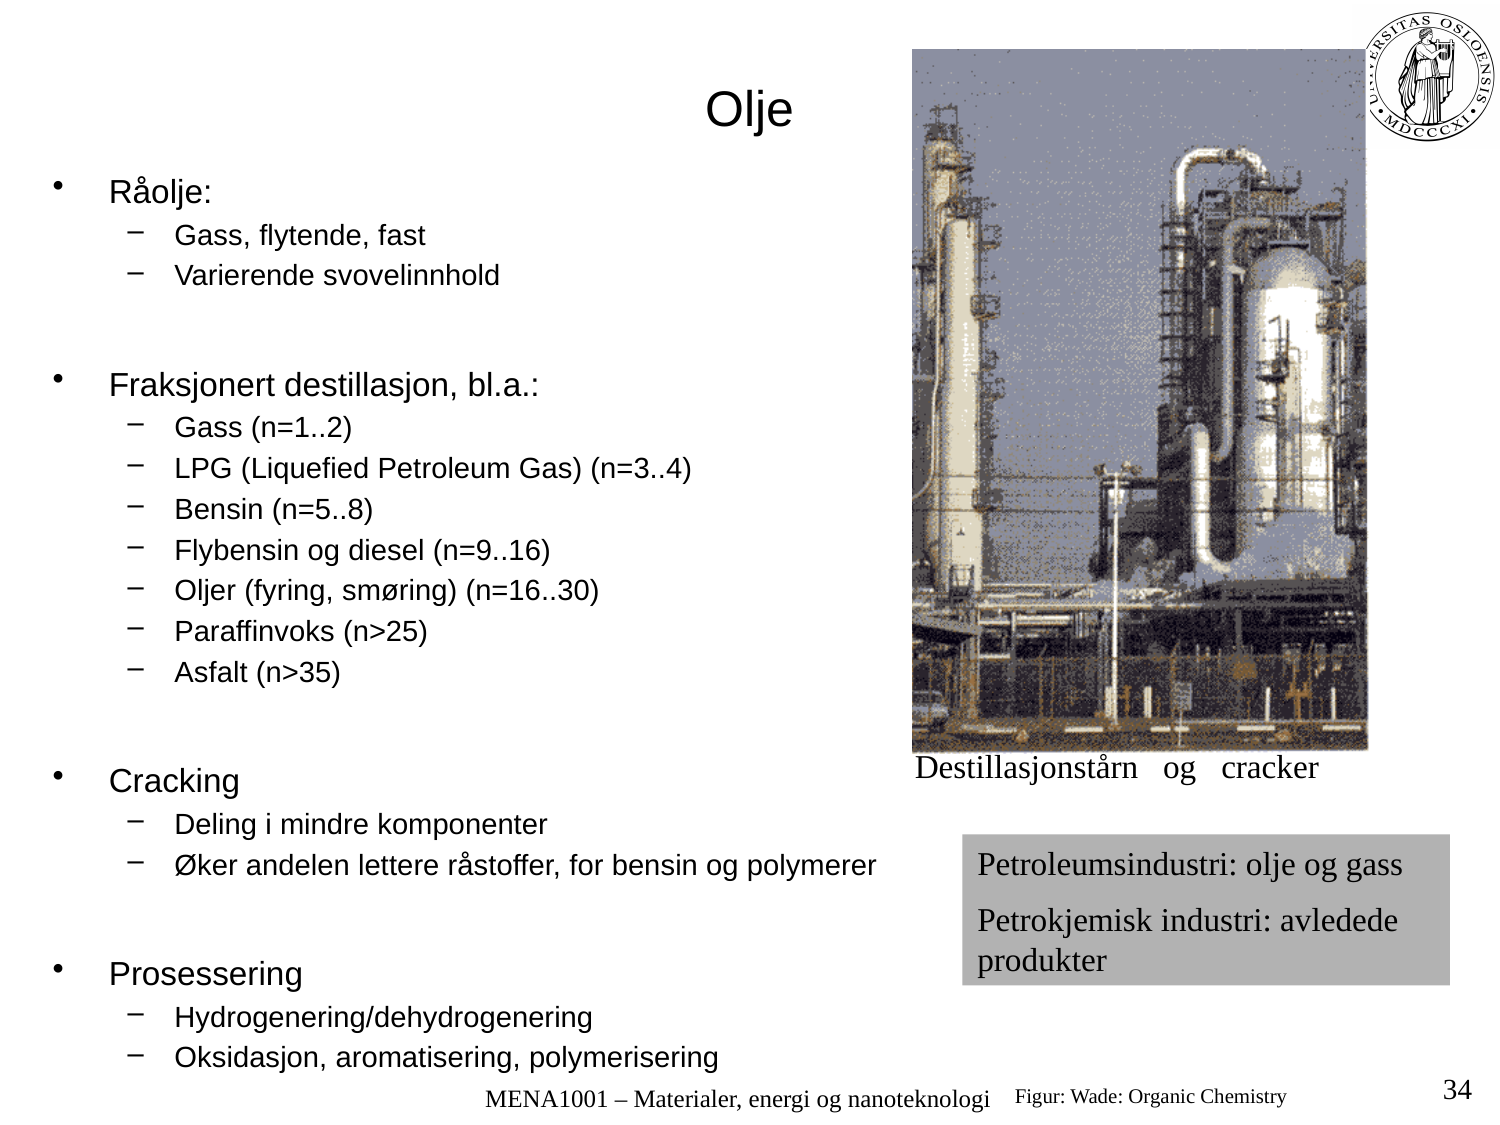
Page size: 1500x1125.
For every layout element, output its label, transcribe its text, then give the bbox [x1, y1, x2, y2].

picture [1352, 4, 1500, 149]
text_box Figur: Wade: Organic Chemistry [999, 1074, 1475, 1115]
text_box Destillasjonstårn og cracker [899, 737, 1363, 793]
list Råolje: Gass, flytende, fast Varierende svovelinnhold Fraksjonert destillasjon, bl.a.: Gass (n=1..2) LPG (Liquefied Petroleum Gas) (n=3..4) Bensin (n=5..8) Flybensin og diesel (n=9..16) Oljer (fyring, smøring) (n=16..30) Paraffinvoks (n>25) Asfalt (n>35) Cracking Deling i mindre komponenter Øker andelen lettere råstoffer, for bensin og polymerer Prosessering Hydrogenering/dehydrogenering Oksidasjon, aromatisering, polymerisering [37, 162, 913, 1051]
slide_number 34 [1349, 1062, 1488, 1113]
text_box Petroleumsindustri: olje og gass Petrokjemisk industri: avledede produkter [962, 834, 1450, 986]
title Olje [112, 12, 1388, 201]
footer MENA1001 – Materialer, energi og nanoteknologi [466, 1074, 1011, 1125]
picture [912, 49, 1370, 755]
